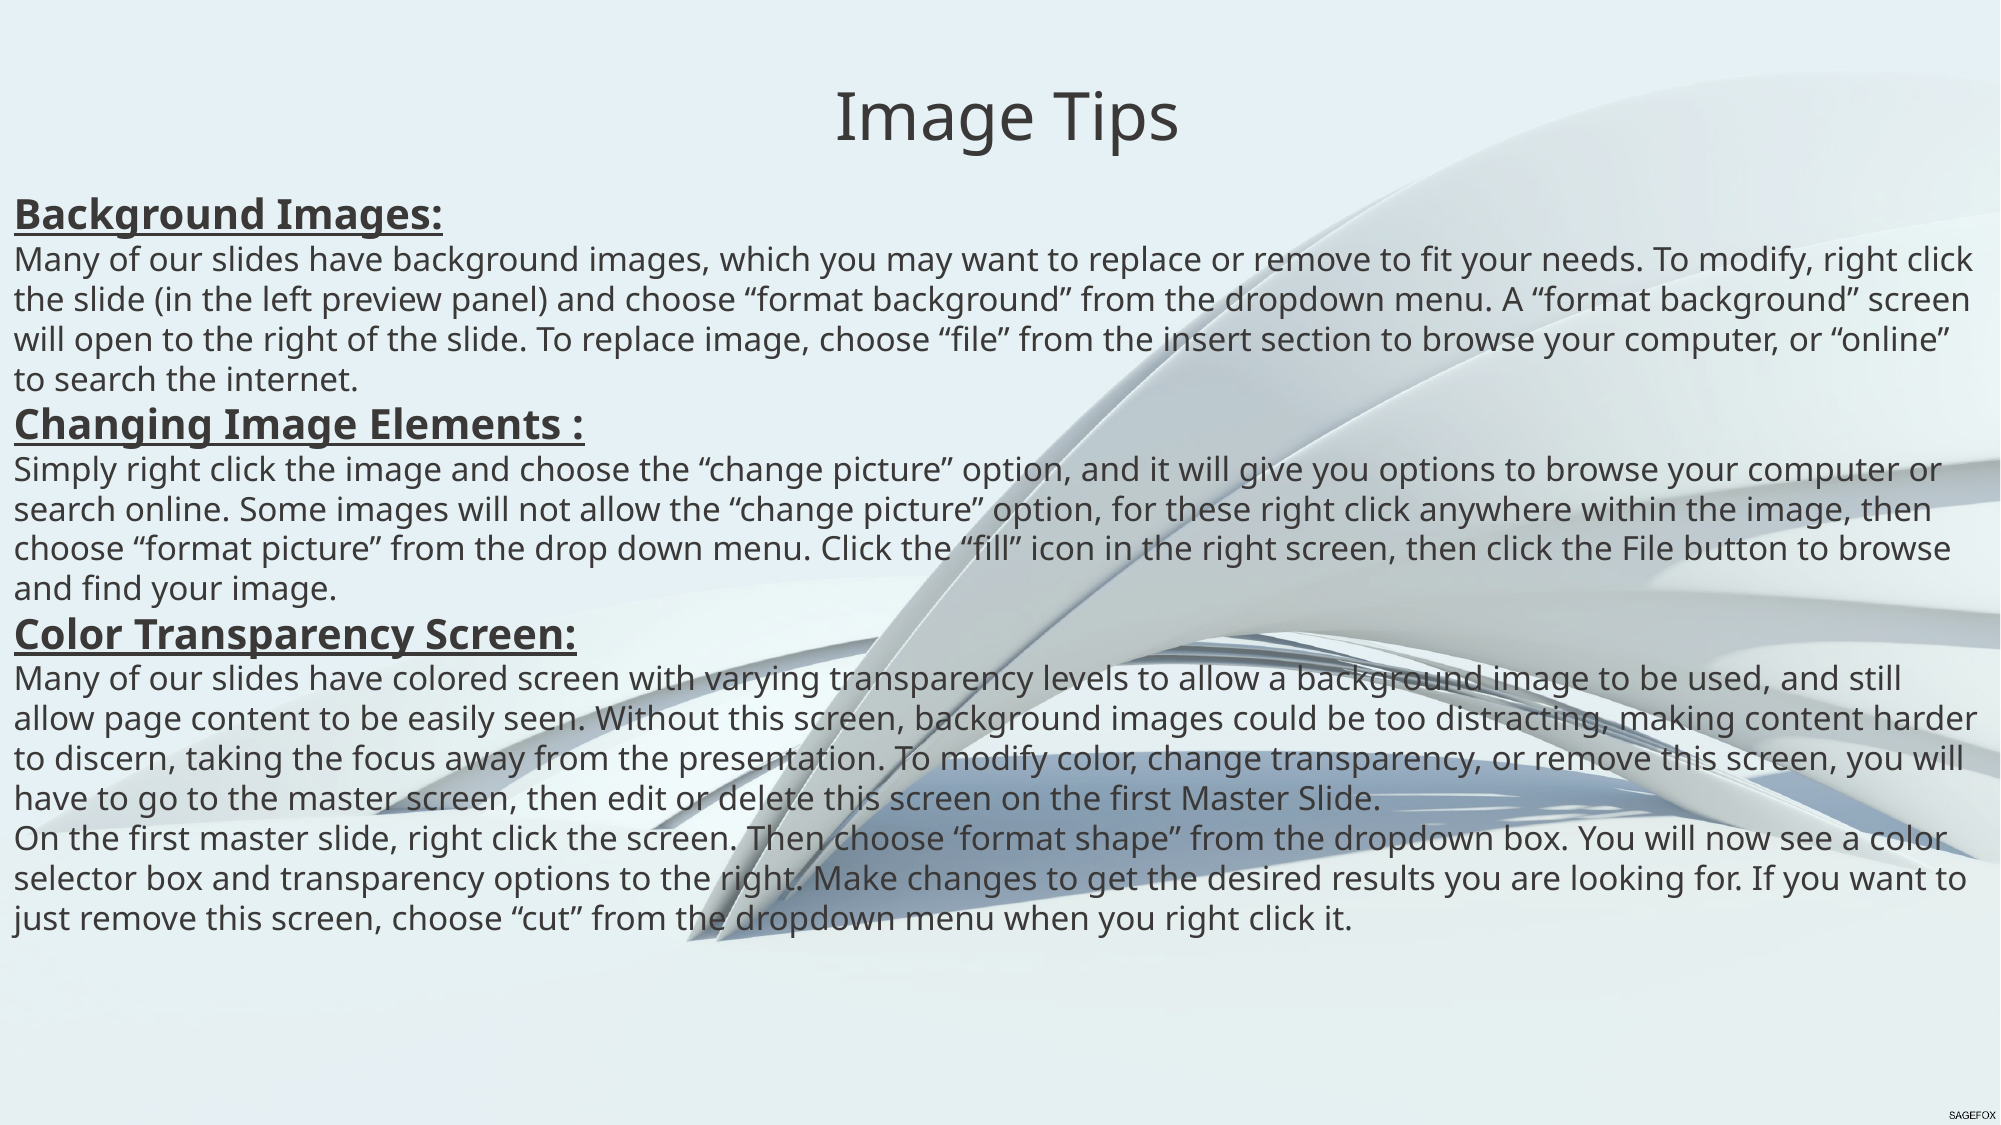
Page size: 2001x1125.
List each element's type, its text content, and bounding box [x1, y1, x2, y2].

title Image Tips [597, 59, 1420, 177]
text_box Background Images: Many of our slides have background images, which you may want to replace or remove to fit your needs. To modify, right click the slide (in the left preview panel) and choose “format background” from the dropdown menu. A “format background” screen will open to the right of the slide. To replace image, choose “file” from the insert section to browse your computer, or “online” to search the internet. Changing Image Elements : Simply right click the image and choose the “change picture” option, and it will give you options to browse your computer or search online. Some images will not allow the “change picture” option, for these right click anywhere within the image, then choose “format picture” from the drop down menu. Click the “fill” icon in the right screen, then click the File button to browse and find your image. Color Transparency Screen: Many of our slides have colored screen with varying transparency levels to allow a background image to be used, and still allow page content to be easily seen. Without this screen, background images could be too distracting, making content harder to discern, taking the focus away from the presentation. To modify color, change transparency, or remove this screen, you will have to go to the master screen, then edit or delete this screen on the first Master Slide. On the first master slide, right click the screen. Then choose ‘format shape” from the dropdown box. You will now see a color selector box and transparency options to the right. Make changes to get the desired results you are looking for. If you want to just remove this screen, choose “cut” from the dropdown menu when you right click it. [0, 0, 2000, 1125]
